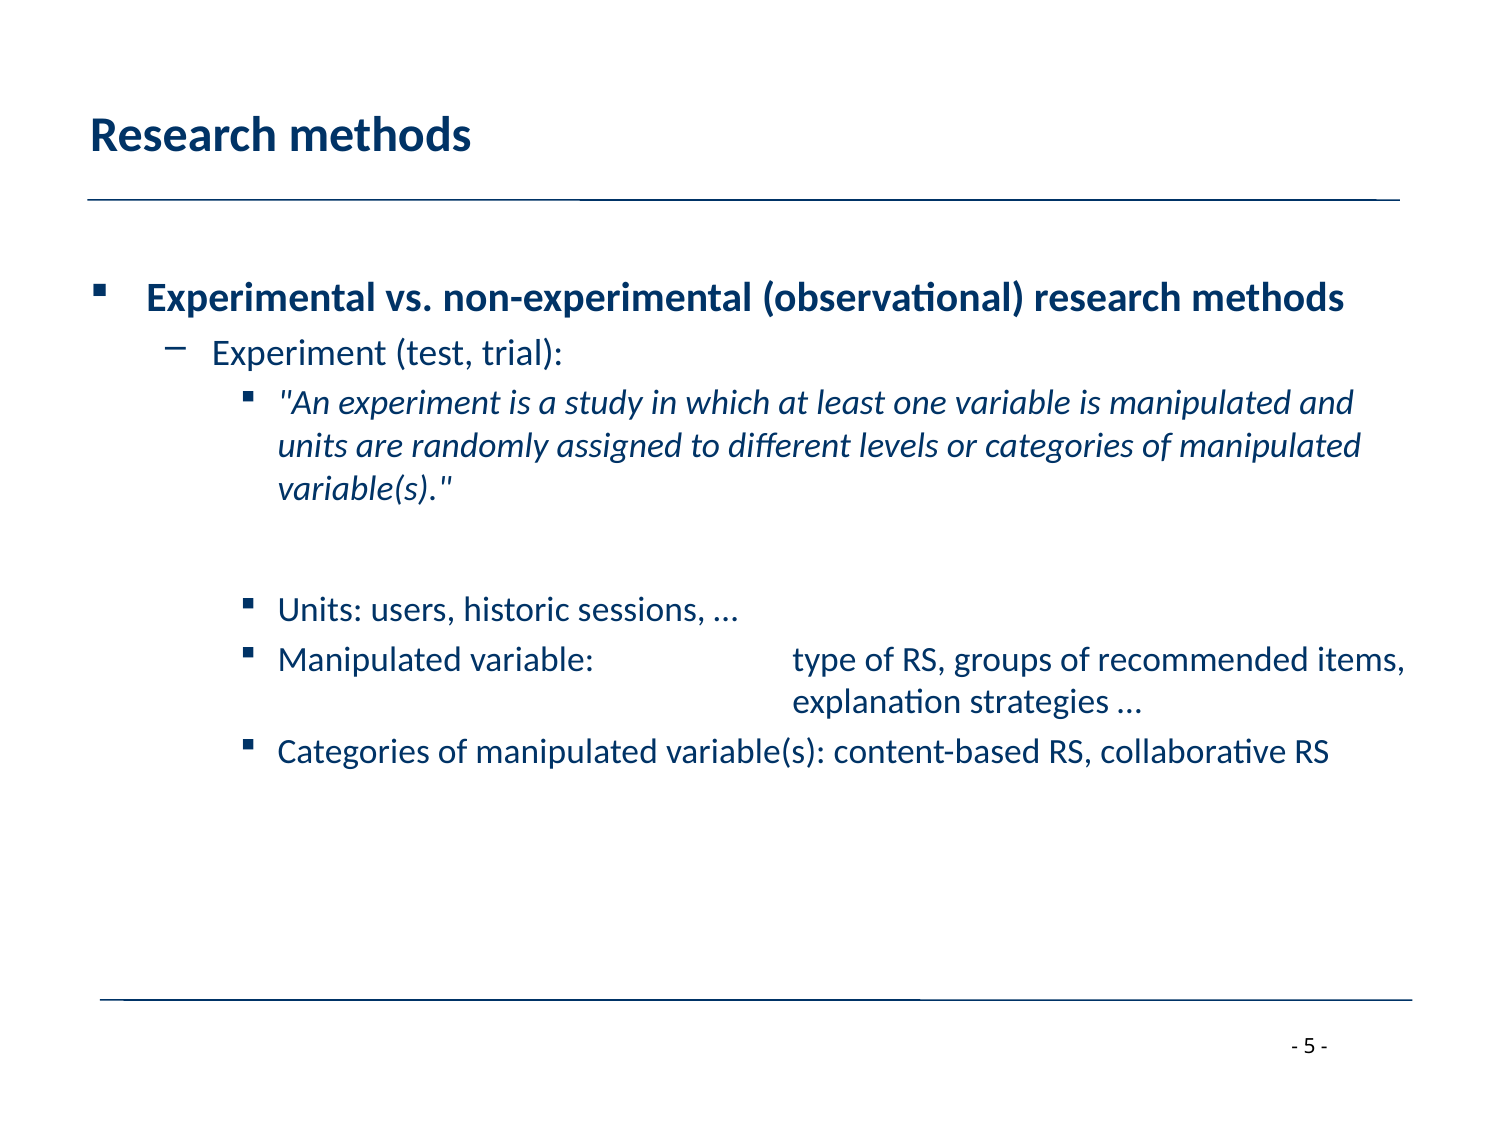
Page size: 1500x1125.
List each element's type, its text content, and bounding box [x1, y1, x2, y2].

title Research methods [74, 37, 1426, 226]
list Experimental vs. non-experimental (observational) research methods Experiment (test, trial): "An experiment is a study in which at least one variable is manipulated and units are randomly assigned to different levels or categories of manipulated variable(s)." Units: users, historic sessions, … Manipulated variable: type of RS, groups of recommended items, explanation strategies … Categories of manipulated variable(s): content-based RS, collaborative RS [74, 262, 1426, 1006]
